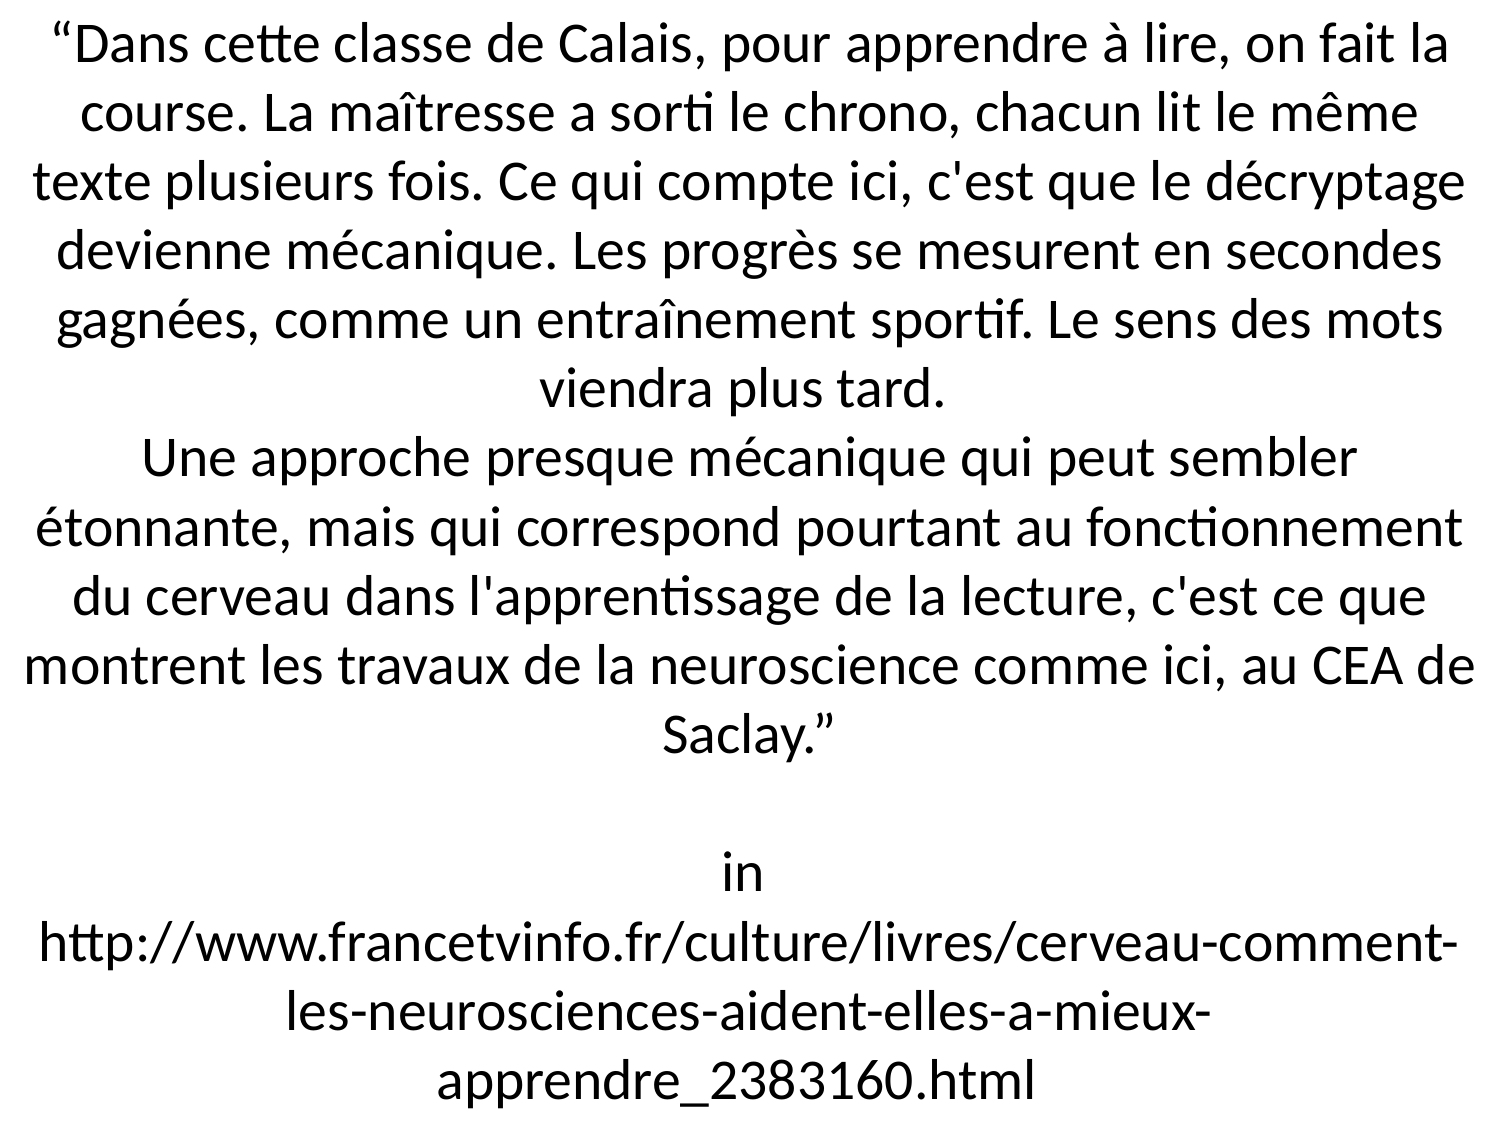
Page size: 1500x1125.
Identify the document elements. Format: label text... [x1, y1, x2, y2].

title “Dans cette classe de Calais, pour apprendre à lire, on fait la course. La maîtresse a sorti le chrono, chacun lit le même texte plusieurs fois. Ce qui compte ici, c'est que le décryptage devienne mécanique. Les progrès se mesurent en secondes gagnées, comme un entraînement sportif. Le sens des mots viendra plus tard. Une approche presque mécanique qui peut sembler étonnante, mais qui correspond pourtant au fonctionnement du cerveau dans l'apprentissage de la lecture, c'est ce que montrent les travaux de la neuroscience comme ici, au CEA de Saclay.” in http://www.francetvinfo.fr/culture/livres/cerveau-comment-les-neurosciences-aident-elles-a-mieux-apprendre_2383160.html [0, 0, 1500, 1121]
